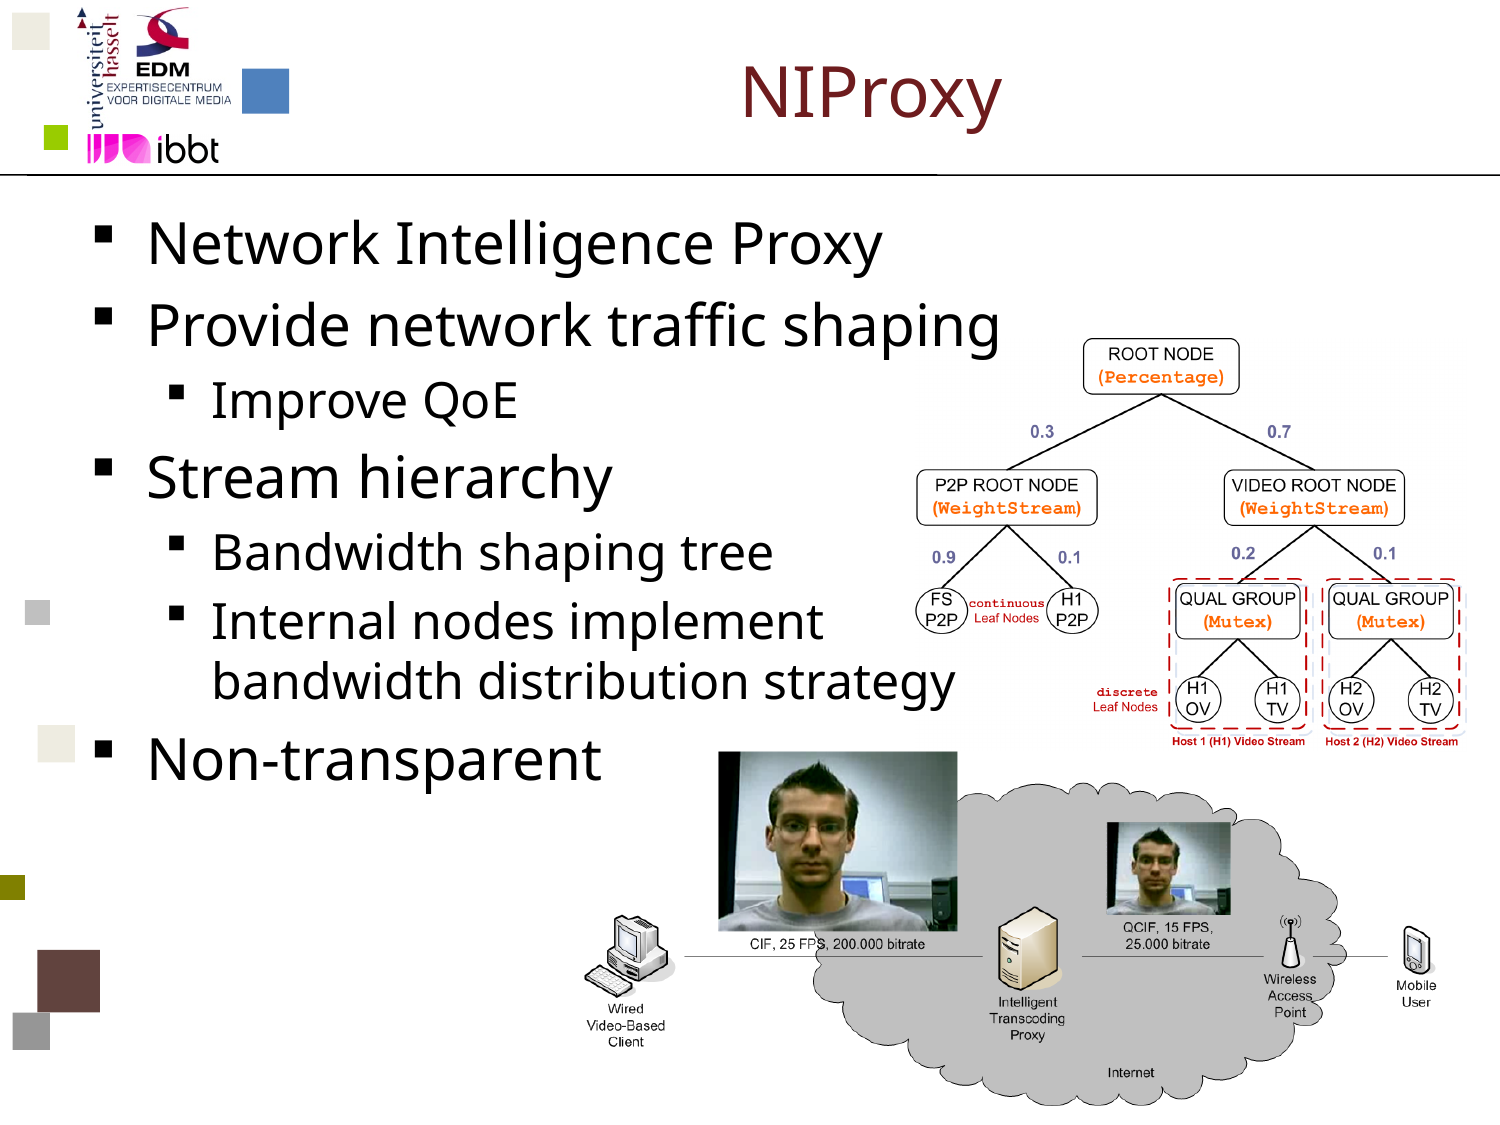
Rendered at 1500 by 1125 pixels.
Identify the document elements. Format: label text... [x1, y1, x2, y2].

picture [77, 7, 231, 130]
picture [87, 134, 219, 166]
list Network Intelligence Proxy Provide network traffic shaping Improve QoE Stream hierarchy Bandwidth shaping tree Internal nodes implement bandwidth distribution strategy Non-transparent [75, 199, 1425, 1005]
picture [584, 337, 1468, 1107]
title NIProxy [316, 23, 1425, 155]
